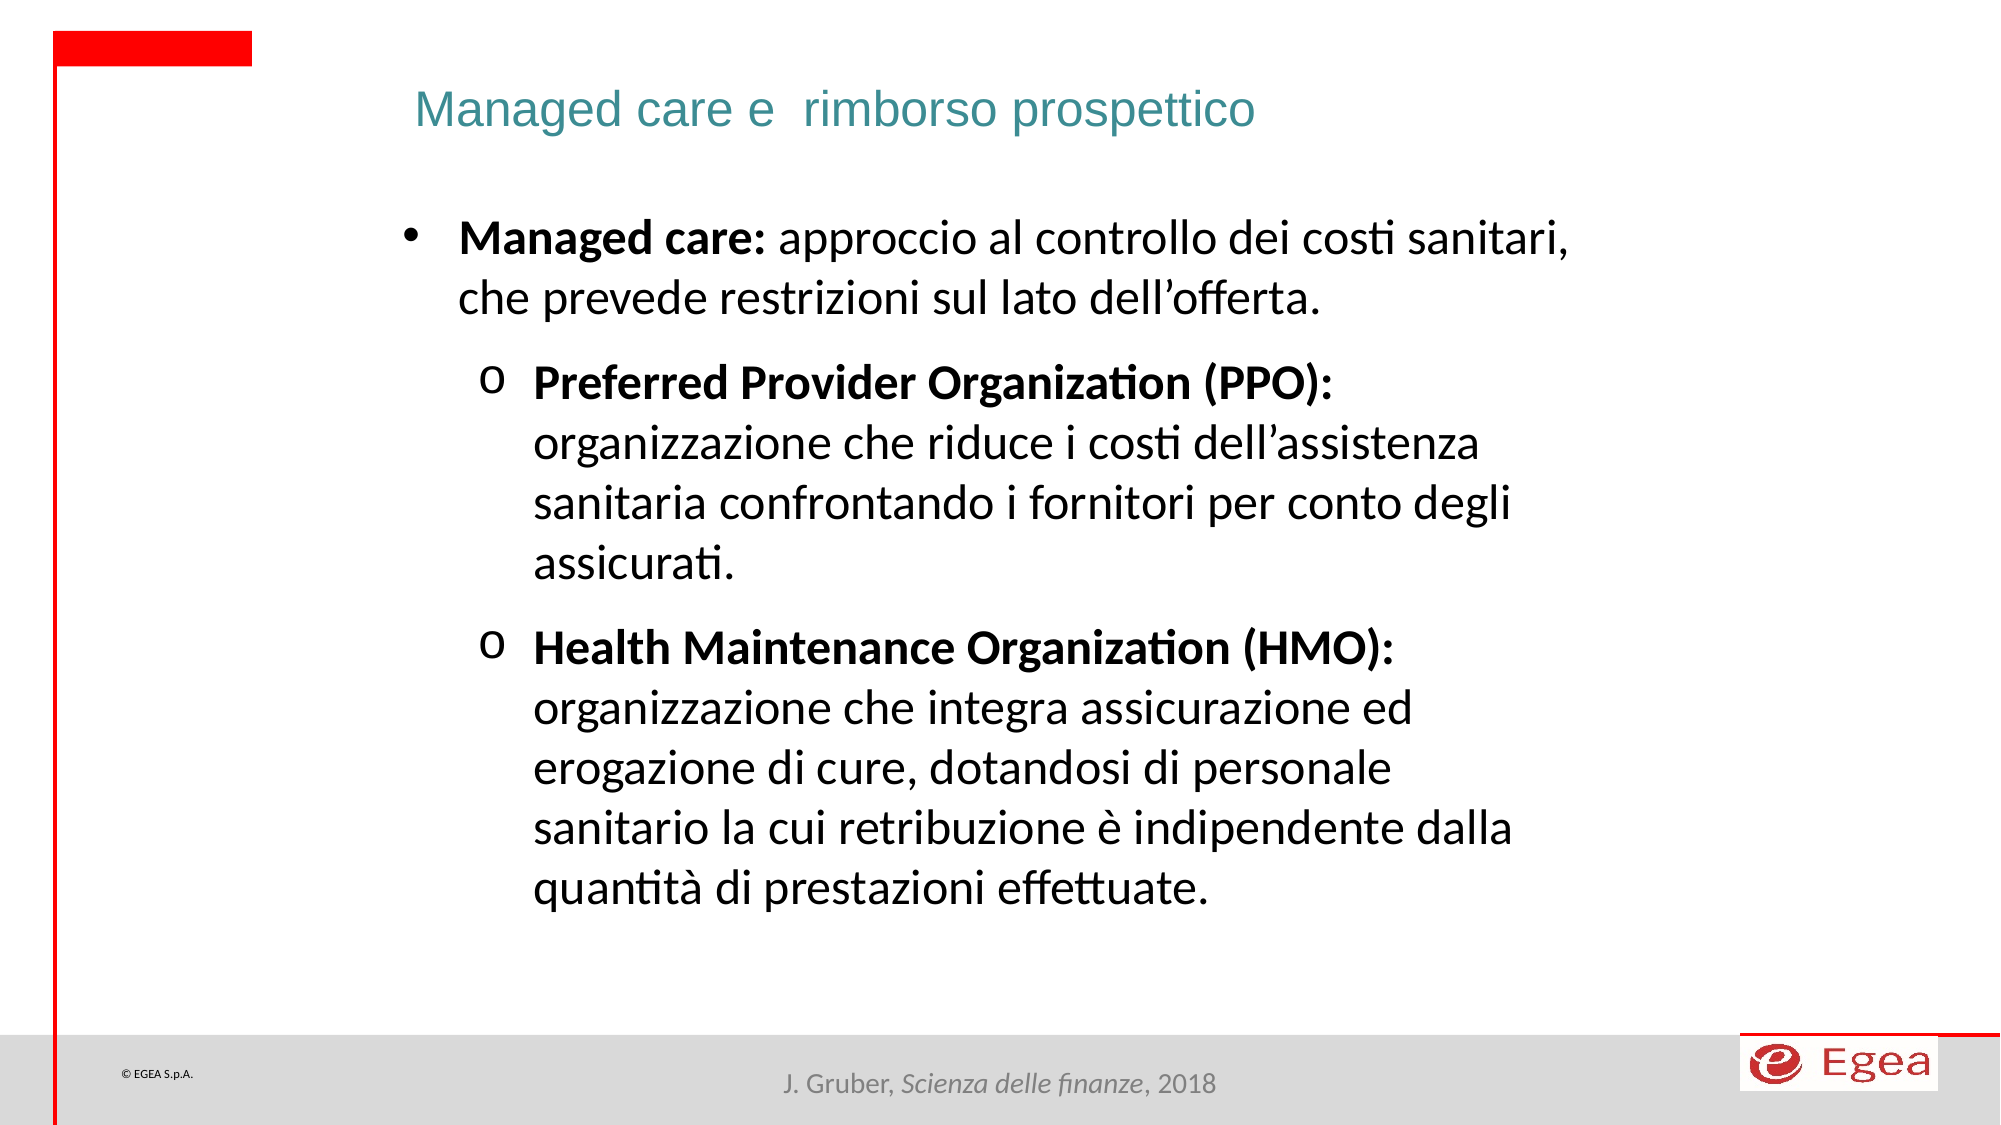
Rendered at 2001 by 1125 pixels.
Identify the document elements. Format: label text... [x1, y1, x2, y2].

text_box Managed care e rimborso prospettico [399, 69, 1600, 150]
picture [1740, 1036, 1938, 1091]
text_box Managed care: approccio al controllo dei costi sanitari, che prevede restrizioni sul lato dell’offerta. Preferred Provider Organization (PPO): organizzazione che riduce i costi dell’assistenza sanitaria confrontando i fornitori per conto degli assicurati. Health Maintenance Organization (HMO): organizzazione che integra assicurazione ed erogazione di cure, dotandosi di personale sanitario la cui retribuzione è indipendente dalla quantità di prestazioni effettuate. [387, 197, 1588, 973]
